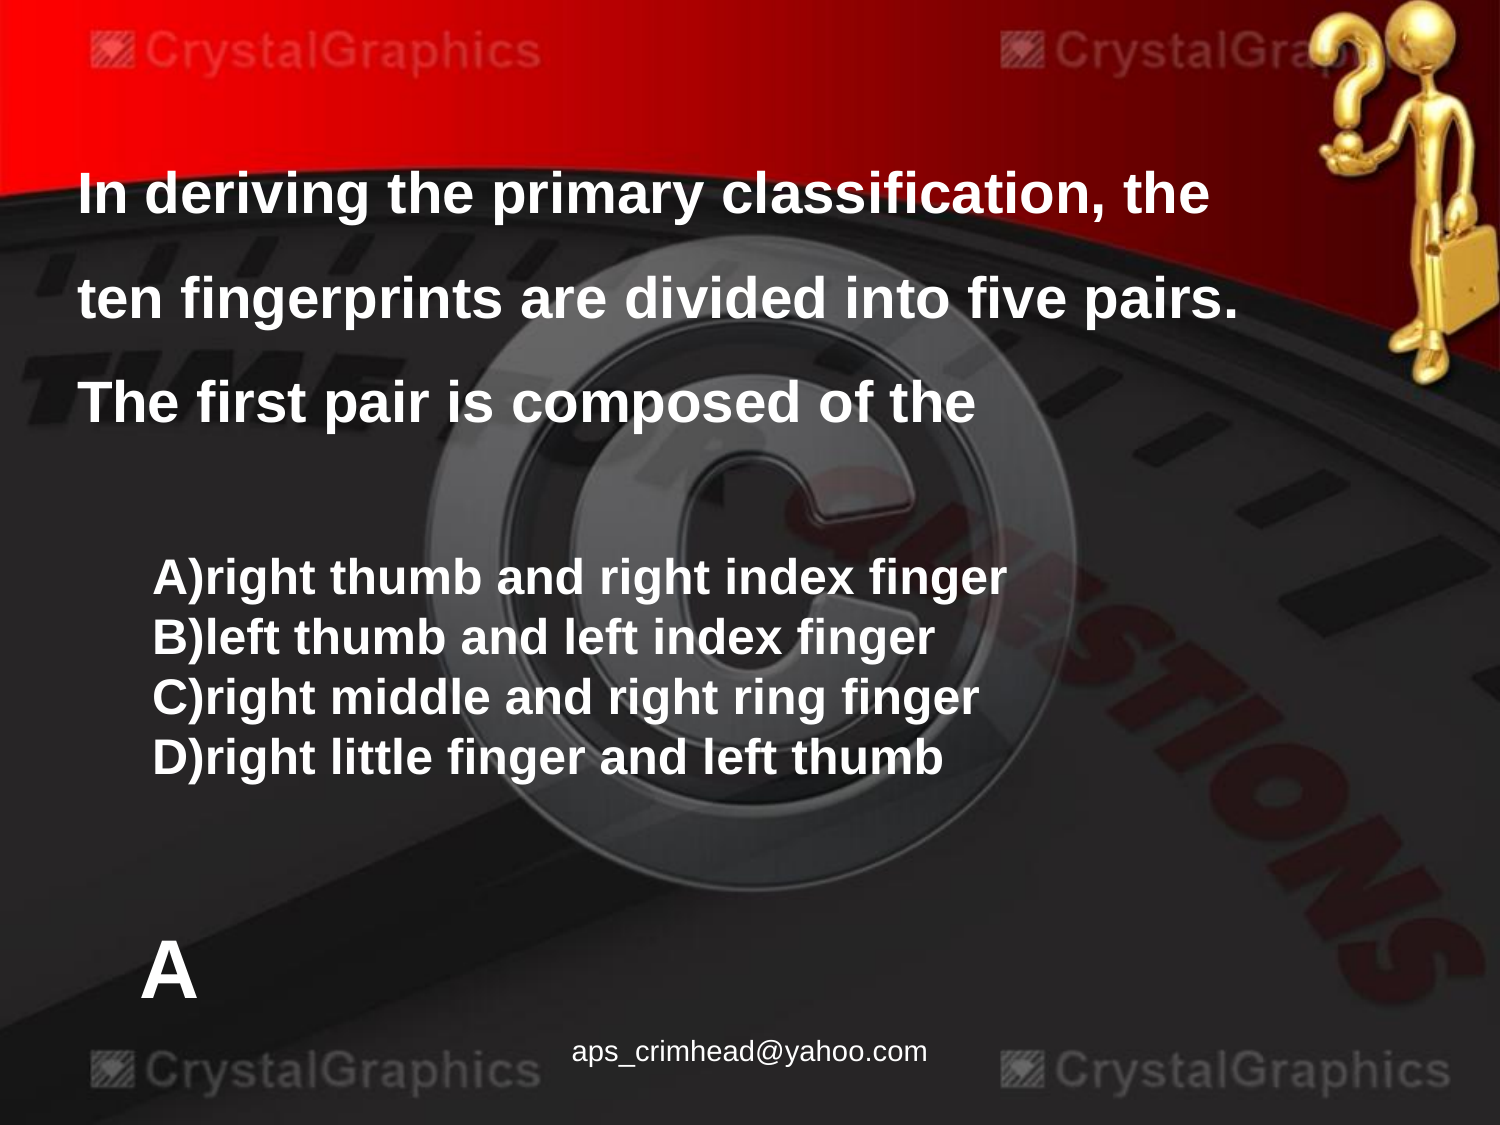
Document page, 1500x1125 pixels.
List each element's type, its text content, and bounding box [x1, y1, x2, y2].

text_box In deriving the primary classification, the ten fingerprints are divided into five pairs. The first pair is composed of the [62, 112, 1327, 512]
footer aps_crimhead@yahoo.com [512, 1025, 988, 1113]
text_box A)right thumb and right index finger B)left thumb and left index finger C)right middle and right ring finger D)right little finger and left thumb [137, 537, 1200, 793]
text_box A [124, 907, 1400, 1123]
picture [0, 0, 1500, 1125]
